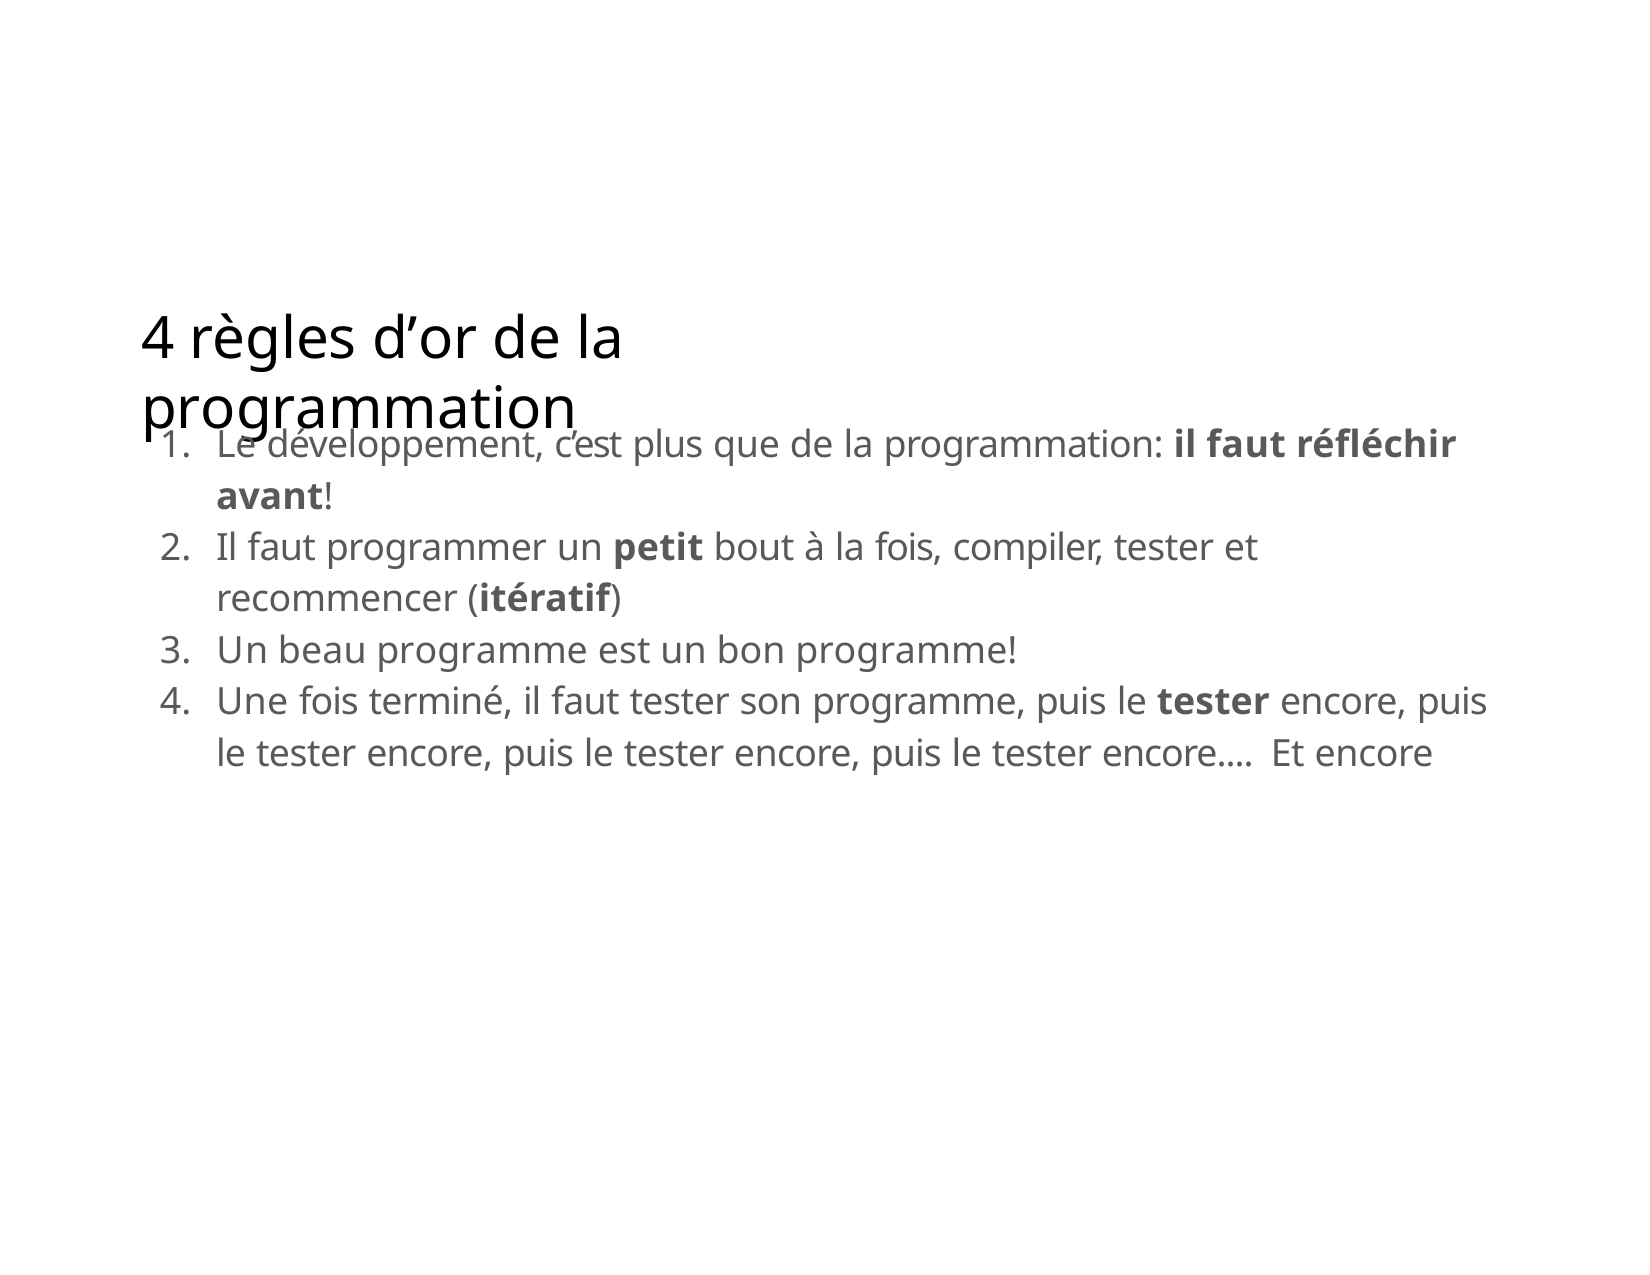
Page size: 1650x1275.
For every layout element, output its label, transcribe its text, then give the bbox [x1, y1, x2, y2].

text_box Le développement, c’est plus que de la programmation: il faut réfléchir avant! Il faut programmer un petit bout à la fois, compiler, tester et recommencer (itératif) Un beau programme est un bon programme! Une fois terminé, il faut tester son programme, puis le tester encore, puis le tester encore, puis le tester encore, puis le tester encore.... Et encore [157, 412, 1508, 774]
title 4 règles d’or de la programmation [139, 298, 1067, 514]
